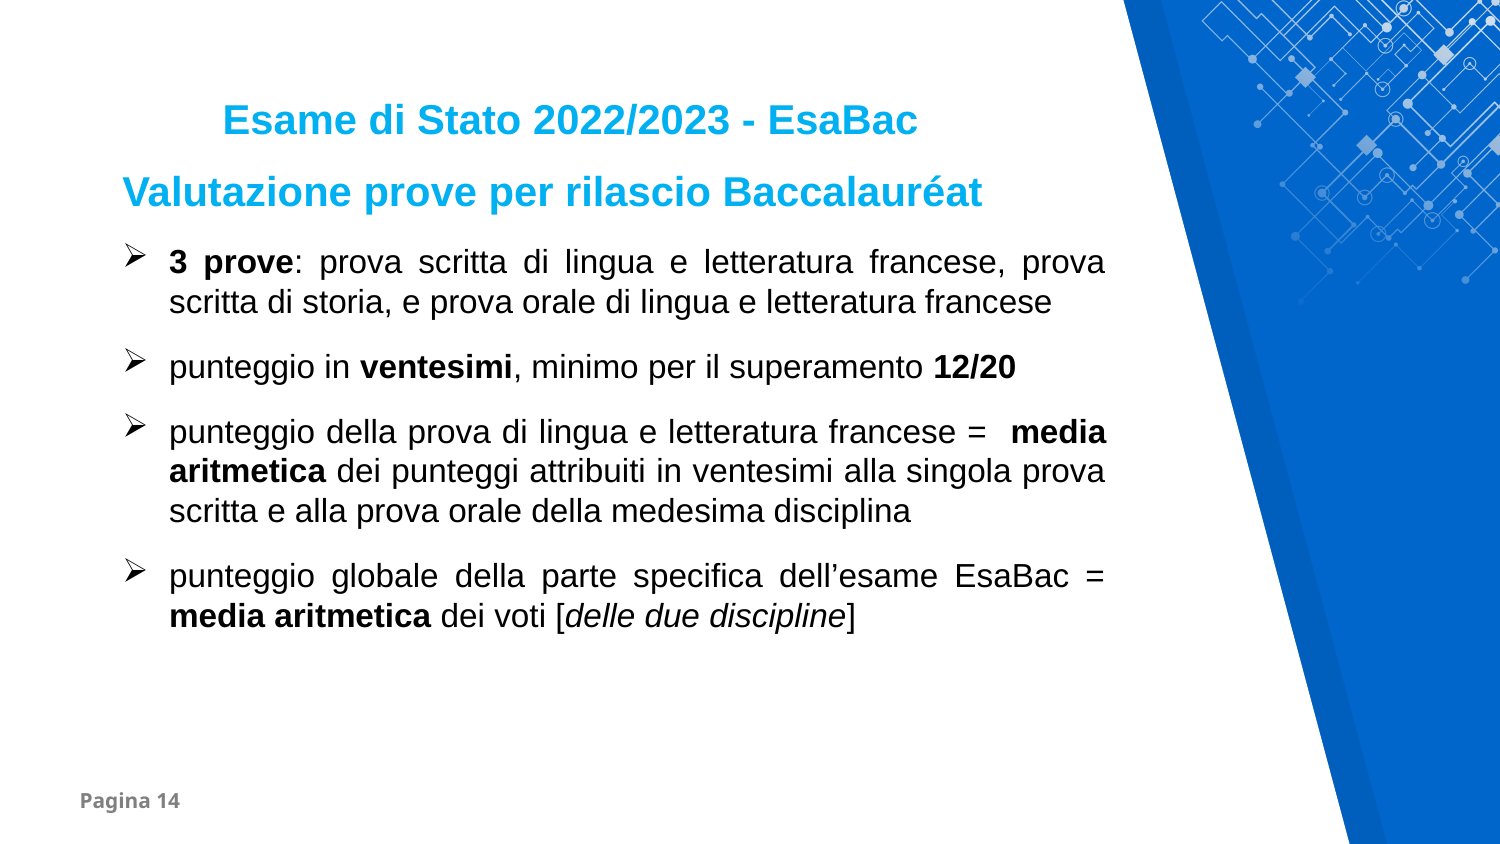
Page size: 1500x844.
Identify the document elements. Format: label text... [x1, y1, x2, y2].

list Esame di Stato 2022/2023 - EsaBac [107, 77, 1035, 150]
list Valutazione prove per rilascio Baccalauréat 3 prove: prova scritta di lingua e letteratura francese, prova scritta di storia, e prova orale di lingua e letteratura francese punteggio in ventesimi, minimo per il superamento 12/20 punteggio della prova di lingua e letteratura francese = media aritmetica dei punteggi attribuiti in ventesimi alla singola prova scritta e alla prova orale della medesima disciplina punteggio globale della parte specifica dell’esame EsaBac = media aritmetica dei voti [delle due discipline] [107, 150, 1122, 735]
picture [1017, 0, 1500, 341]
